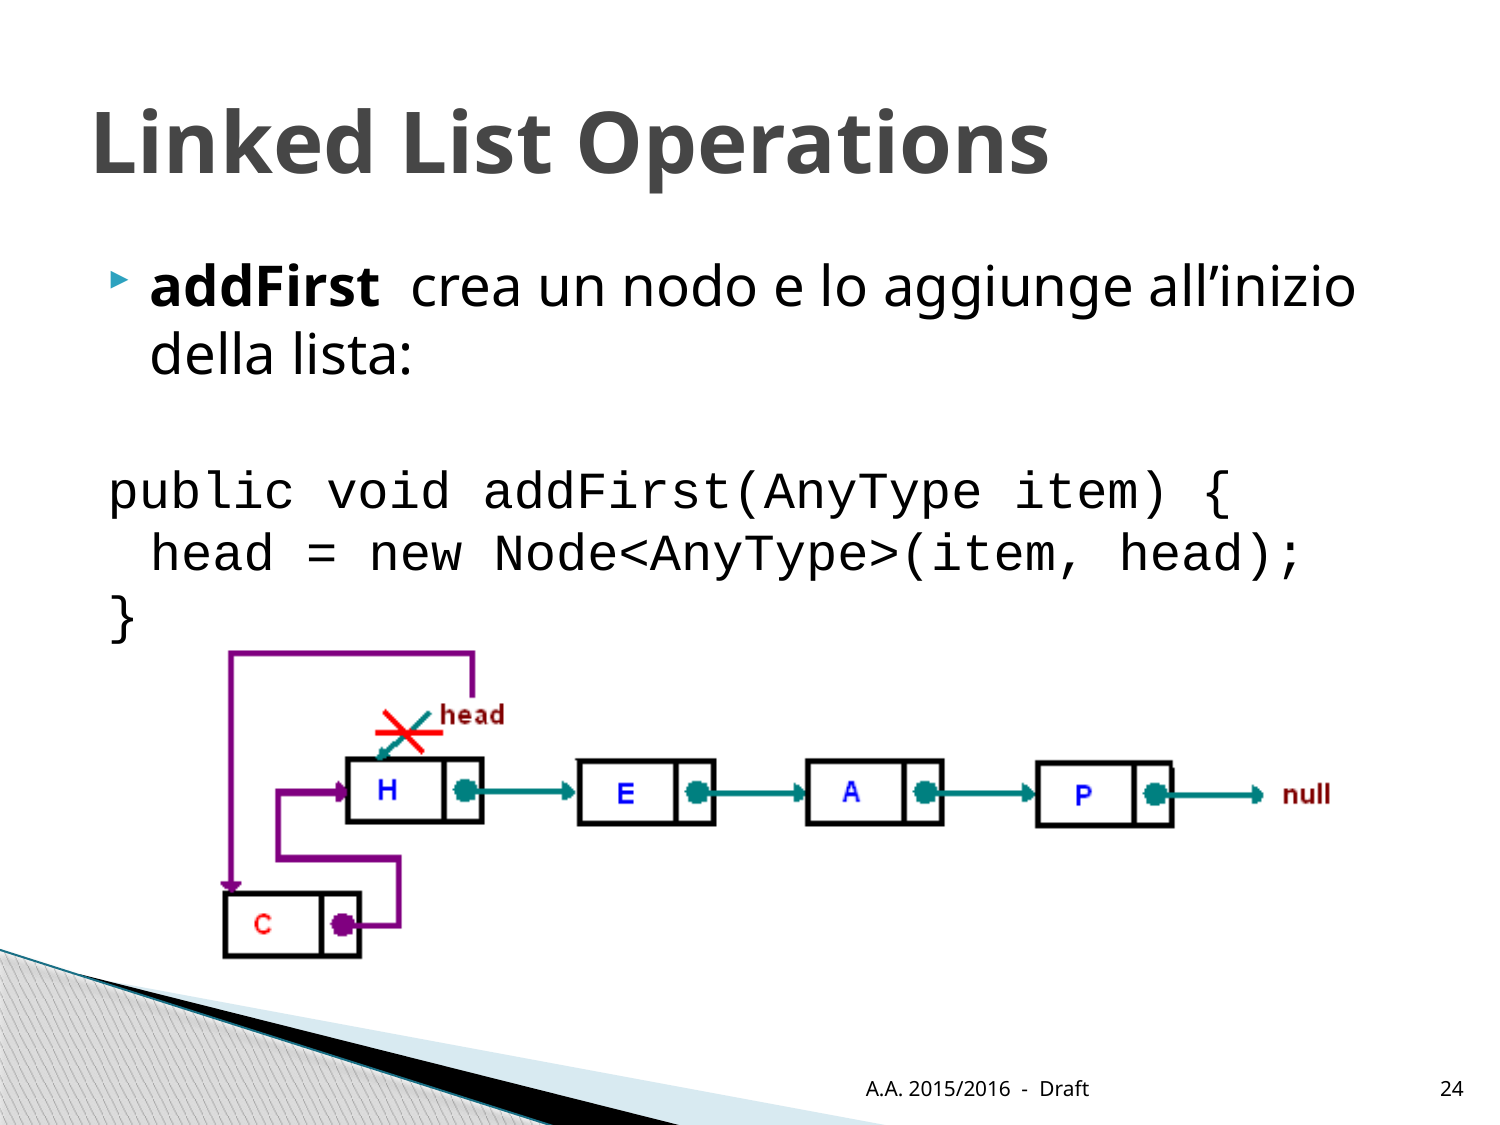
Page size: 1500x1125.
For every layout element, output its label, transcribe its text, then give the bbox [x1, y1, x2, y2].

footer A.A. 2015/2016 - Draft [718, 1051, 1105, 1112]
title Linked List Operations [75, 45, 1425, 233]
list addFirst crea un nodo e lo aggiunge all’inizio della lista: public void addFirst(AnyType item) { head = new Node<AnyType>(item, head); } [75, 243, 1425, 986]
slide_number 24 [1418, 1051, 1479, 1112]
picture [206, 632, 1341, 965]
